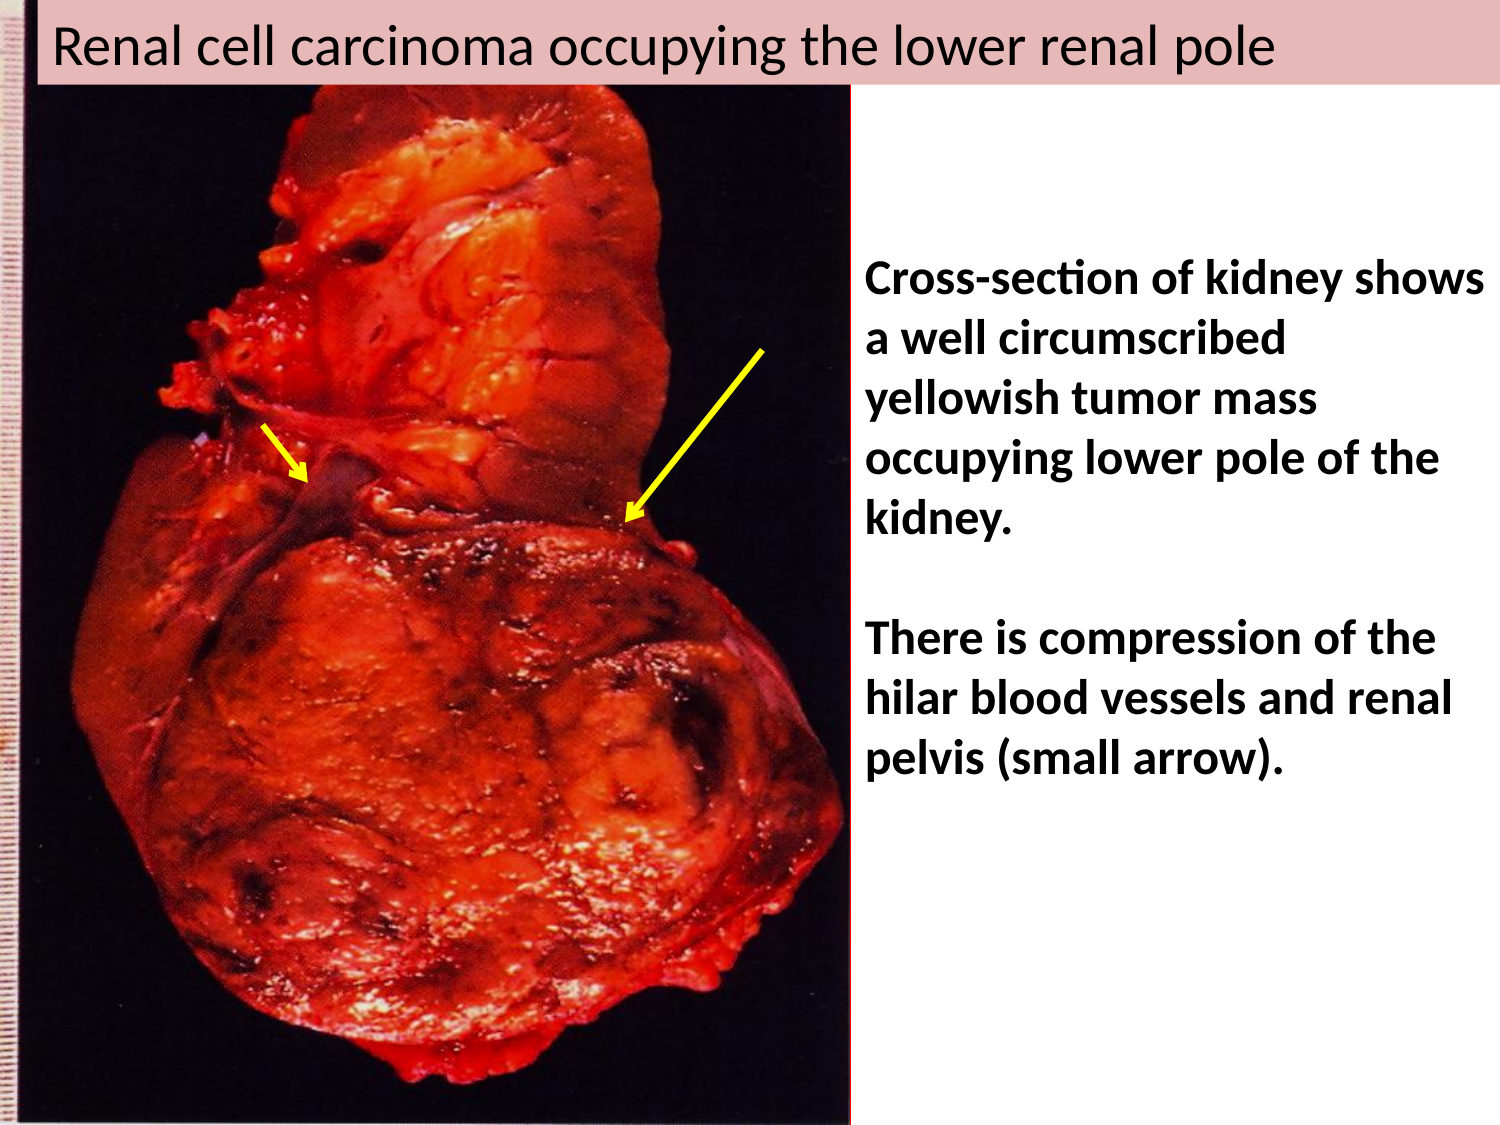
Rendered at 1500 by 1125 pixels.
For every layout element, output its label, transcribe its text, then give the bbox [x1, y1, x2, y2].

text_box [624, 349, 763, 523]
picture [0, 0, 851, 1125]
text_box Renal cell carcinoma occupying the lower renal pole [851, 0, 1500, 85]
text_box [262, 424, 309, 484]
text_box Cross-section of kidney shows a well circumscribed yellowish tumor mass occupying lower pole of the kidney. There is compression of the hilar blood vessels and renal pelvis (small arrow). [854, 237, 1500, 793]
